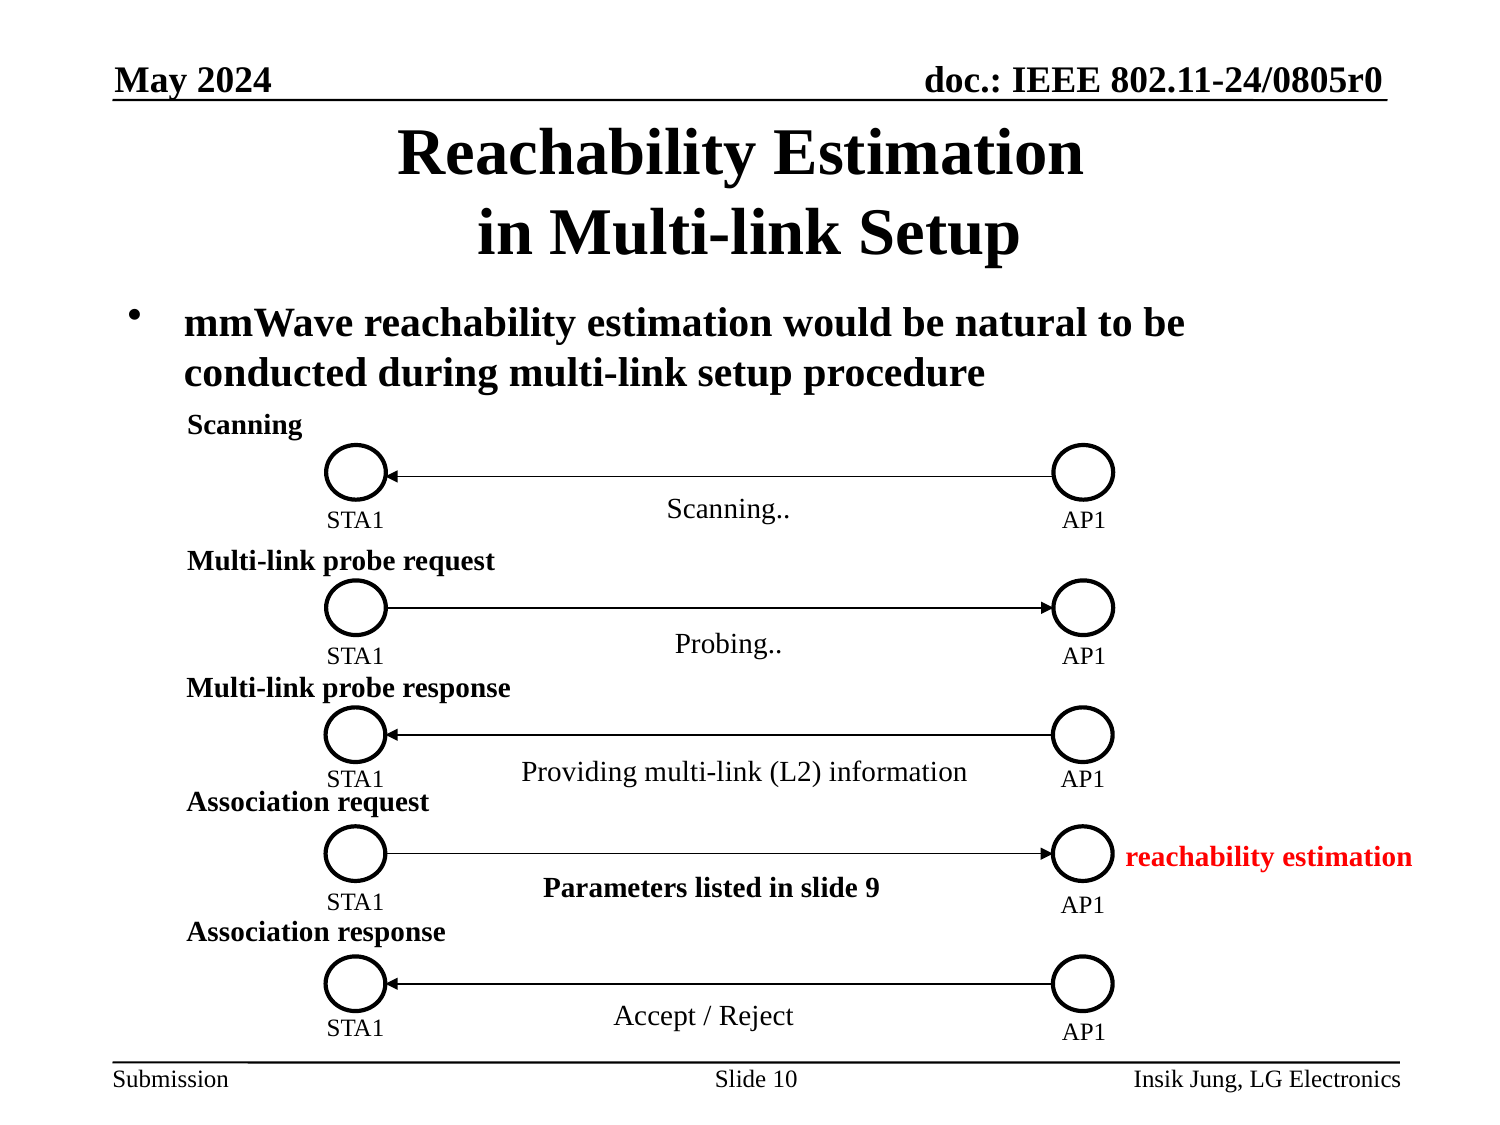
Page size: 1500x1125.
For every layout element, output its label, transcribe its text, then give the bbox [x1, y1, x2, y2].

text_box [323, 825, 388, 877]
list mmWave reachability estimation would be natural to be conducted during multi-link setup procedure [112, 287, 1388, 1000]
text_box STA1 [306, 877, 405, 905]
text_box [1051, 442, 1116, 496]
text_box STA1 [306, 755, 405, 775]
text_box AP1 [1035, 631, 1133, 677]
text_box Providing multi-link (L2) information [502, 744, 988, 795]
text_box [324, 442, 388, 496]
text_box STA1 [265, 631, 446, 661]
text_box [1050, 824, 1110, 881]
slide_number Slide 10 [712, 1061, 800, 1093]
text_box AP1 [1035, 1007, 1133, 1053]
text_box Multi-link probe request [172, 533, 529, 584]
text_box Association response [171, 905, 602, 955]
text_box [323, 705, 388, 755]
text_box Multi-link probe response [171, 661, 550, 711]
text_box [1050, 954, 1115, 1007]
text_box STA1 [265, 496, 446, 541]
text_box reachability estimation [1110, 829, 1428, 880]
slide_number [114, 54, 274, 101]
text_box AP1 [1035, 496, 1133, 541]
footer Insik Jung, LG Electronics [1130, 1061, 1402, 1093]
text_box AP1 [1033, 881, 1132, 926]
text_box Association request [171, 775, 602, 825]
text_box [323, 955, 388, 1004]
title Reachability Estimation in Multi-link Setup [112, 112, 1388, 263]
text_box Scanning [172, 398, 529, 448]
text_box Scanning.. [634, 485, 824, 532]
text_box Probing.. [634, 617, 824, 667]
text_box [324, 578, 388, 631]
text_box AP1 [1033, 755, 1132, 801]
text_box Parameters listed in slide 9 [528, 863, 1021, 911]
text_box Accept / Reject [598, 991, 840, 1039]
text_box [1051, 578, 1116, 631]
text_box [1050, 705, 1115, 755]
text_box STA1 [306, 1004, 405, 1050]
